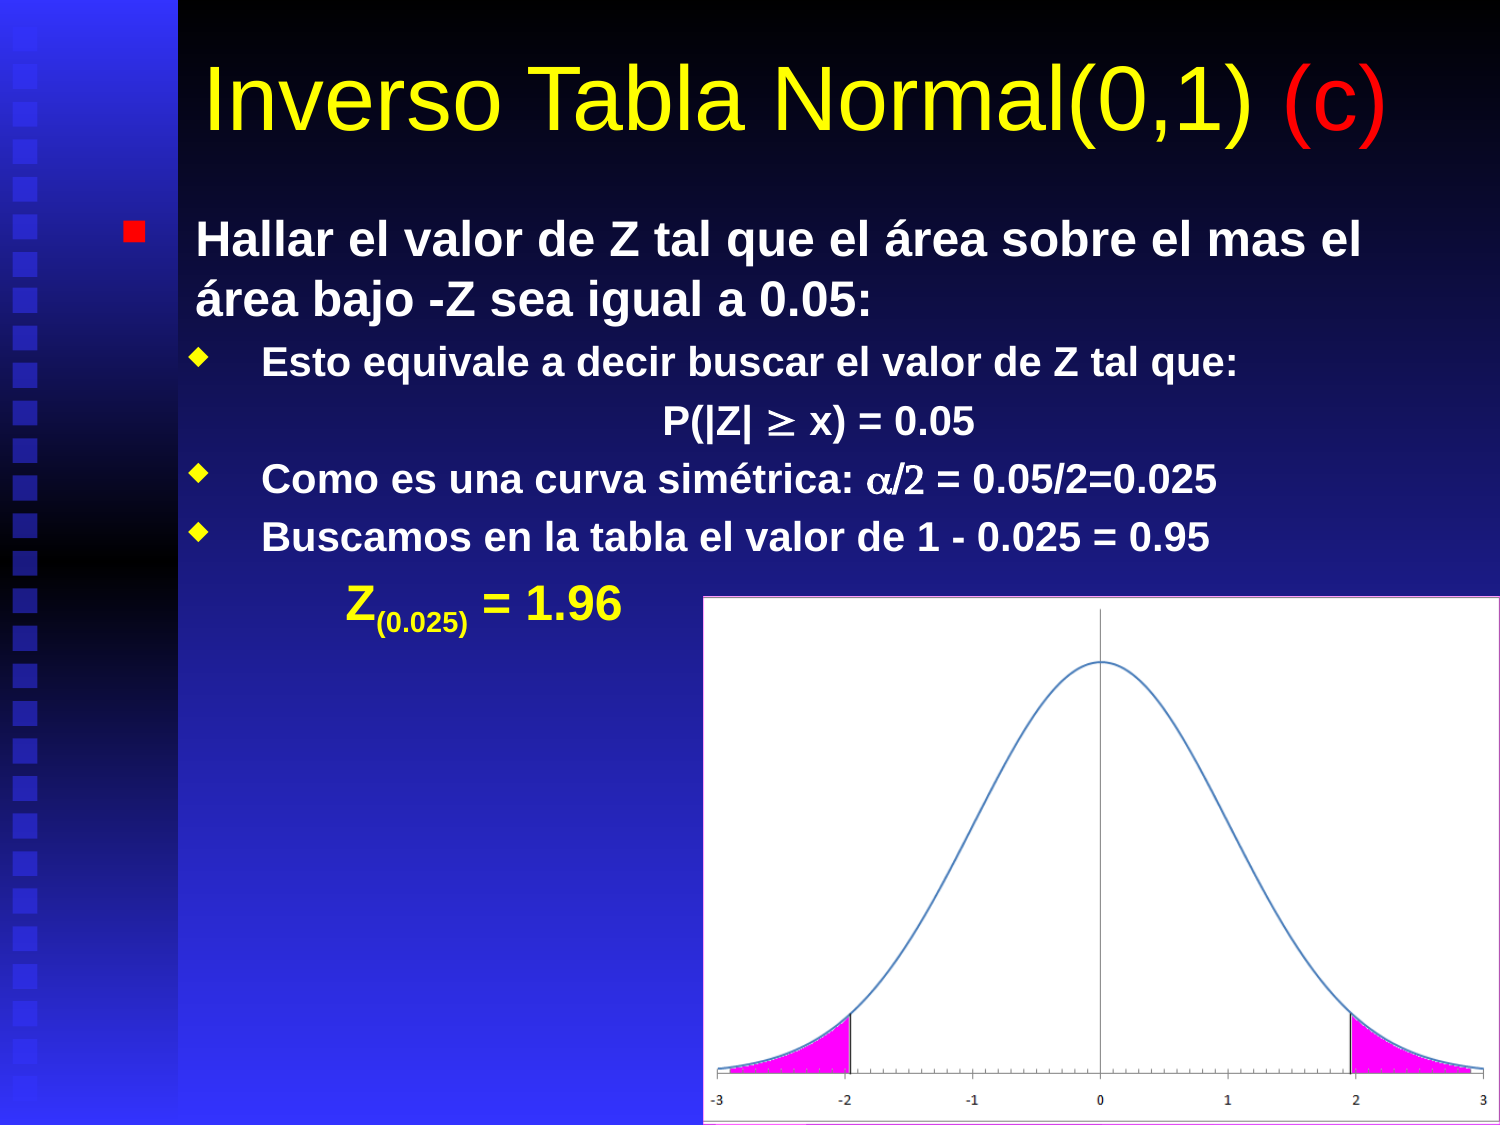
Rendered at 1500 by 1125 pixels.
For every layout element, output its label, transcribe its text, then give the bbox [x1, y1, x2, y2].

title Inverso Tabla Normal(0,1) (c) [128, 0, 1463, 188]
picture [702, 595, 1500, 1125]
list Hallar el valor de Z tal que el área sobre el mas el área bajo -Z sea igual a 0.05: Esto equivale a decir buscar el valor de Z tal que: P(|Z|  x) = 0.05 Como es una curva simétrica: /2 = 0.05/2=0.025 Buscamos en la tabla el valor de 1 - 0.025 = 0.95 Z(0.025) = 1.96 [105, 198, 1468, 1079]
